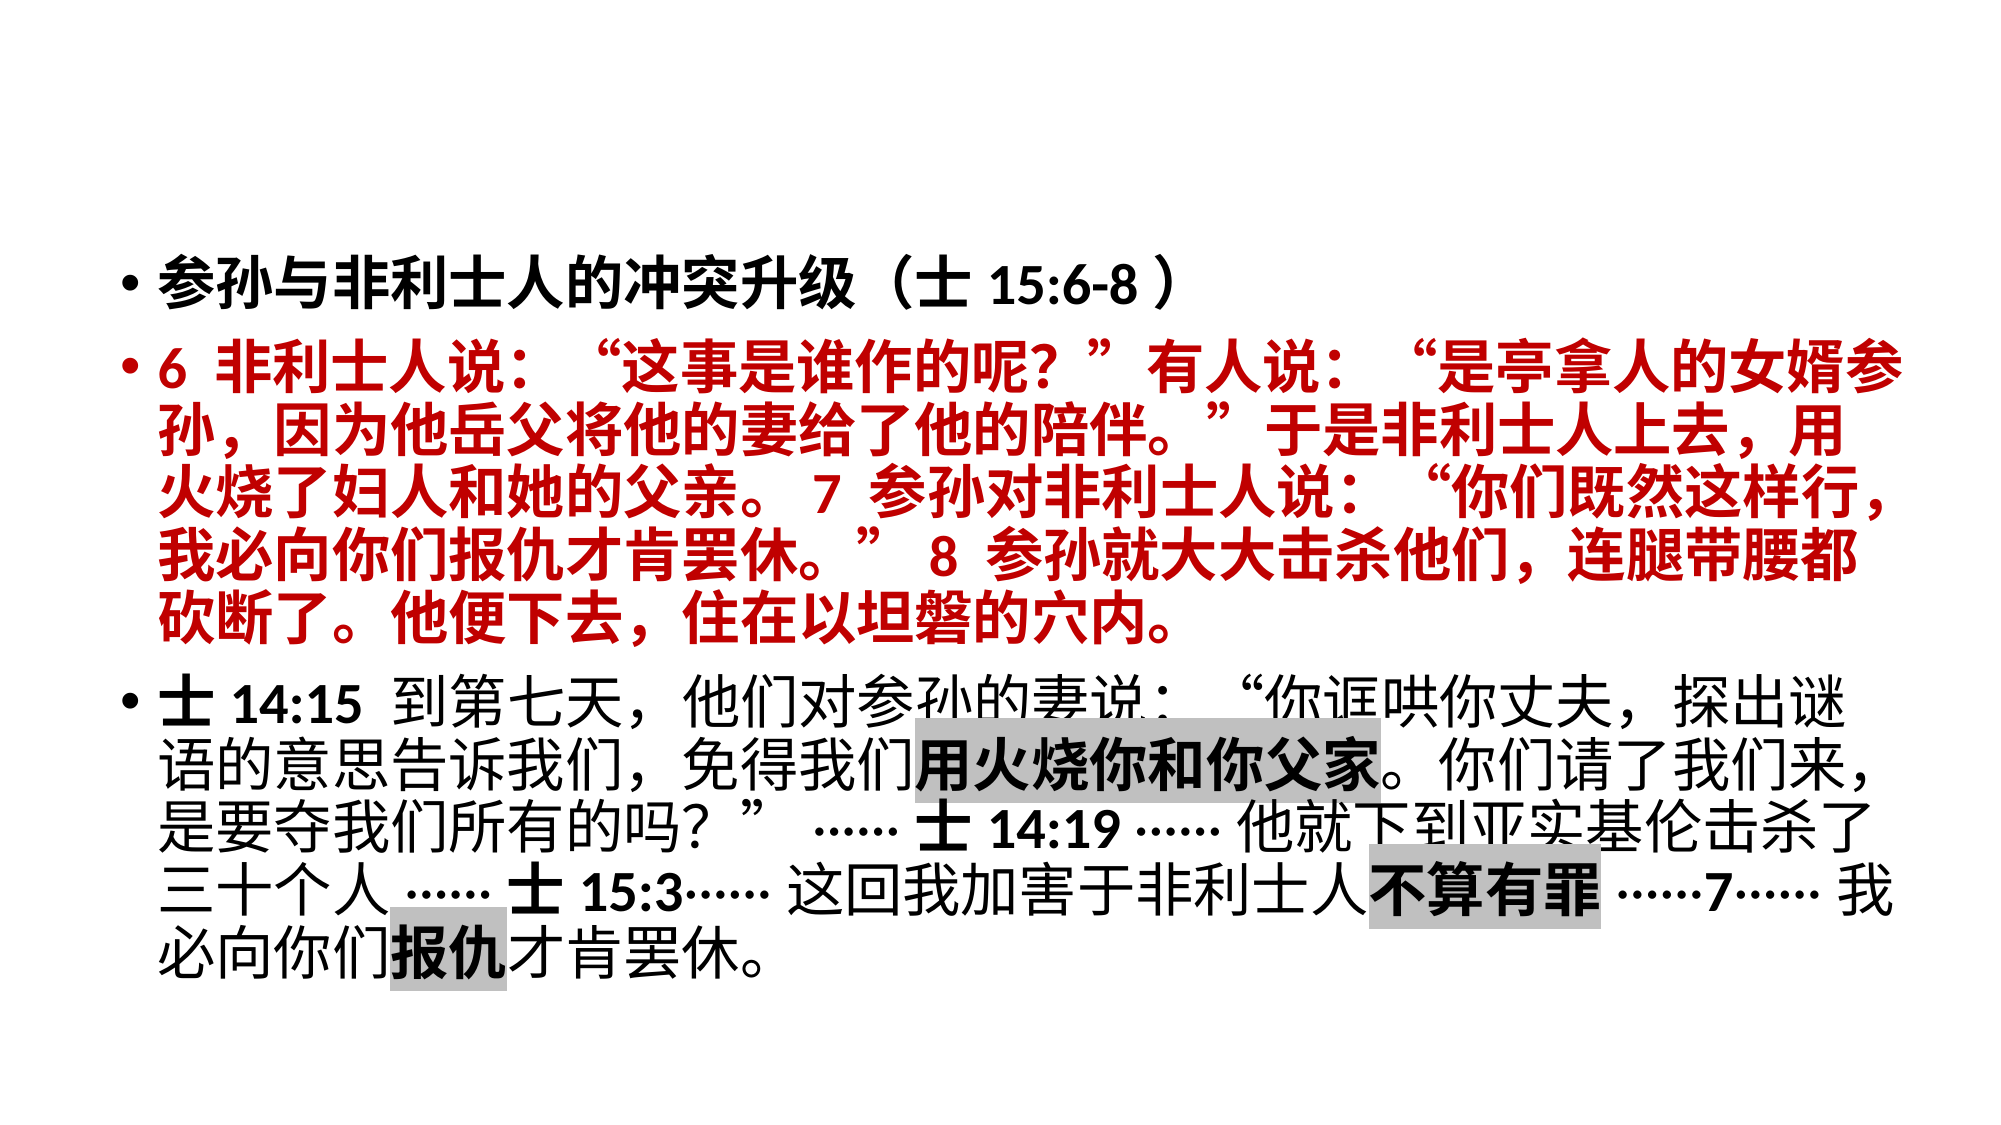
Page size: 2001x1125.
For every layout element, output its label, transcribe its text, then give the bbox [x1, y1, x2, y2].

list 参孙与非利士人的冲突升级（士15:6-8） 6 非利士人说：“这事是谁作的呢？”有人说：“是亭拿人的女婿参孙，因为他岳父将他的妻给了他的陪伴。”于是非利士人上去，用火烧了妇人和她的父亲。7 参孙对非利士人说：“你们既然这样行，我必向你们报仇才肯罢休。”8 参孙就大大击杀他们，连腿带腰都砍断了。他便下去，住在以坦磐的穴内。 士14:15 到第七天，他们对参孙的妻说：“你诓哄你丈夫，探出谜语的意思告诉我们，免得我们用火烧你和你父家。你们请了我们来，是要夺我们所有的吗？”······士14:19 ······他就下到亚实基伦击杀了三十个人······士15:3······这回我加害于非利士人不算有罪······7······我必向你们报仇才肯罢休。 [105, 246, 1920, 1069]
